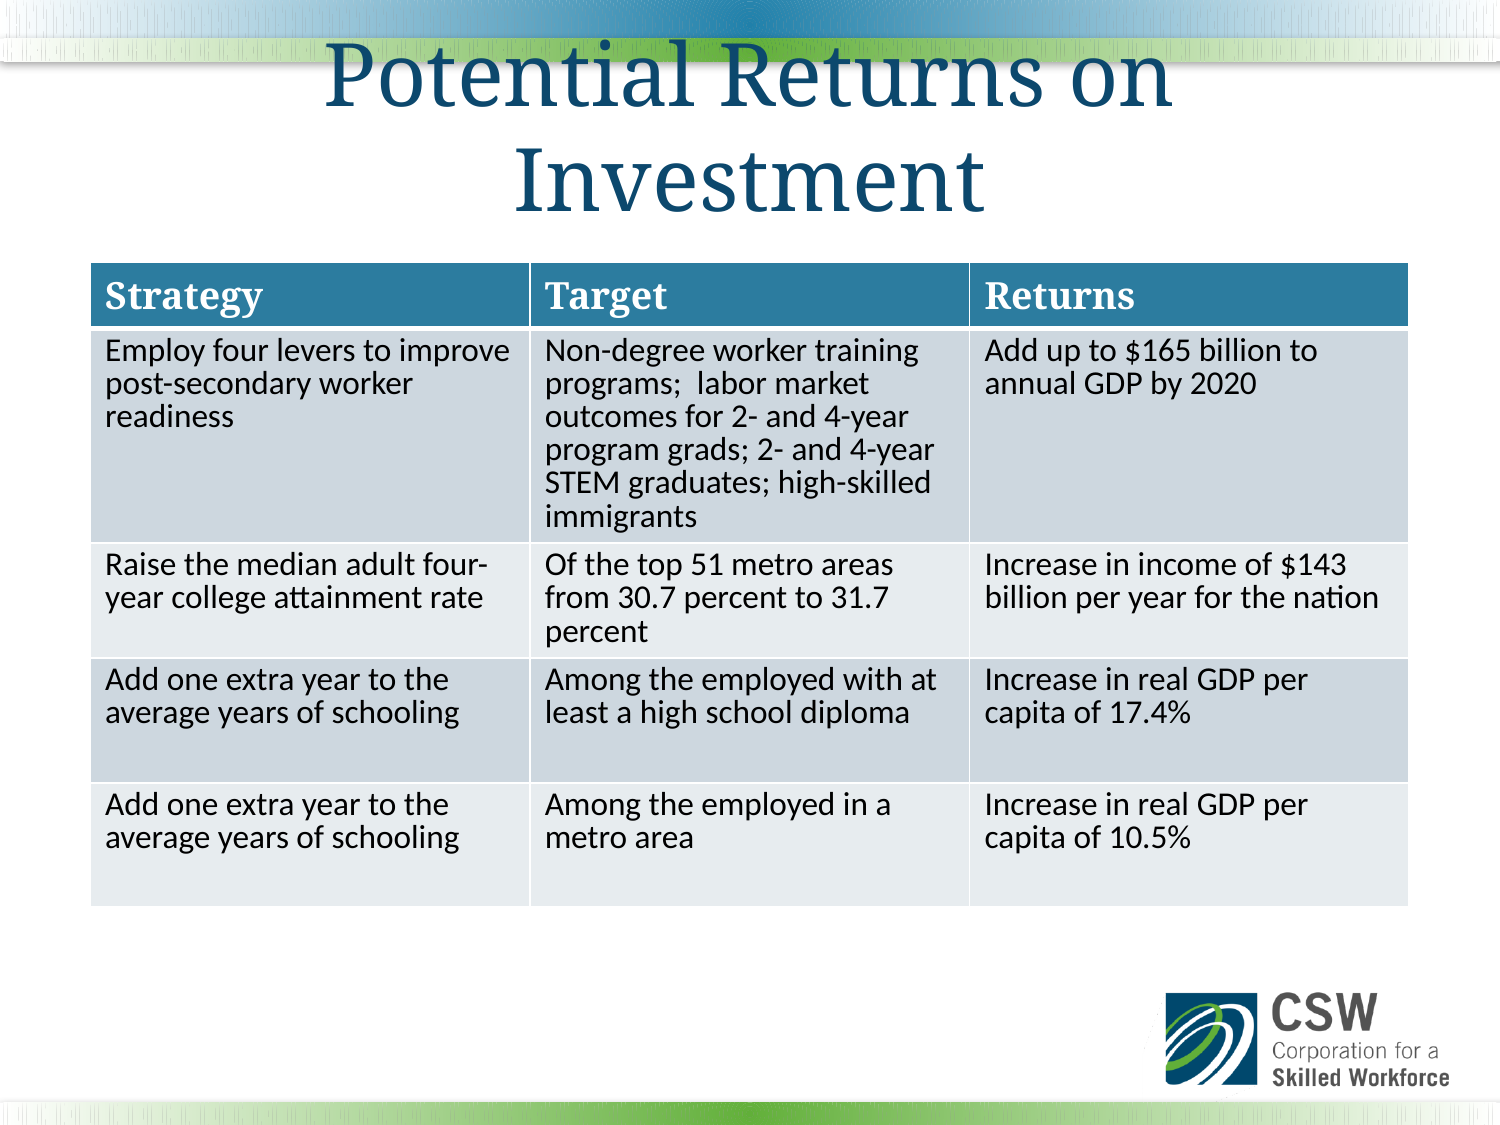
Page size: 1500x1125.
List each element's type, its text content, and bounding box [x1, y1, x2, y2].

table_cell Of the top 51 metro areas from 30.7 percent to 31.7 percent [531, 544, 969, 657]
table_cell Among the employed with at least a high school diploma [531, 659, 969, 782]
table_cell Increase in income of $143 billion per year for the nation [970, 544, 1408, 657]
table_cell Increase in real GDP per capita of 10.5% [970, 784, 1408, 906]
table_cell Add one extra year to the average years of schooling [91, 659, 529, 782]
table_header Strategy [91, 263, 529, 326]
table_cell Add one extra year to the average years of schooling [91, 784, 529, 906]
table_header Returns [970, 263, 1408, 326]
table_cell Increase in real GDP per capita of 17.4% [970, 659, 1408, 782]
table_cell Raise the median adult four-year college attainment rate [91, 544, 529, 657]
table_cell Add up to $165 billion to annual GDP by 2020 [970, 331, 1408, 542]
title Potential Returns on Investment [89, 80, 1410, 238]
table_cell Employ four levers to improve post-secondary worker readiness [91, 331, 529, 542]
table_header Target [531, 263, 969, 326]
picture [1142, 991, 1449, 1102]
table_cell Among the employed in a metro area [531, 784, 969, 906]
table_cell Non-degree worker training programs; labor market outcomes for 2- and 4-year program grads; 2- and 4-year STEM graduates; high-skilled immigrants [531, 331, 969, 542]
